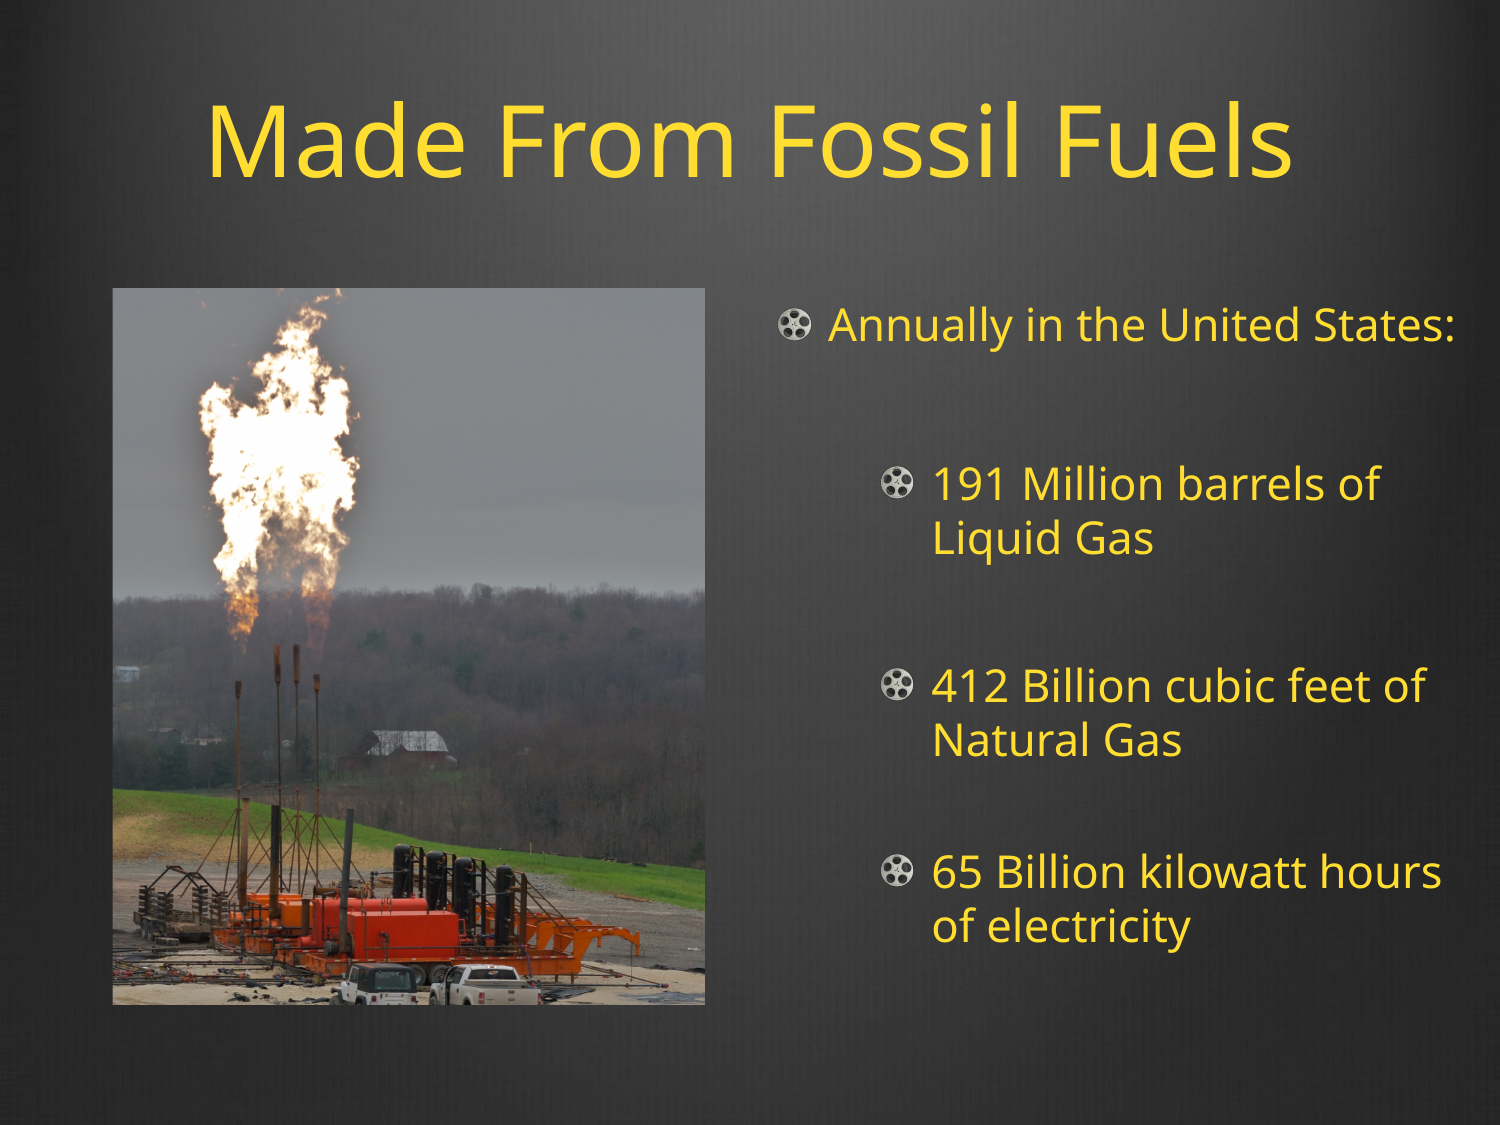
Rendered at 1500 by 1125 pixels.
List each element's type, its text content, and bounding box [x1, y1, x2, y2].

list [112, 288, 705, 1005]
picture [879, 464, 915, 500]
picture [879, 666, 915, 702]
list Annually in the United States: 191 Million barrels of Liquid Gas 412 Billion cubic feet of Natural Gas 65 Billion kilowatt hours of electricity [761, 288, 1477, 1005]
picture [776, 306, 813, 342]
picture [879, 852, 915, 888]
title Made From Fossil Fuels [112, 19, 1388, 255]
